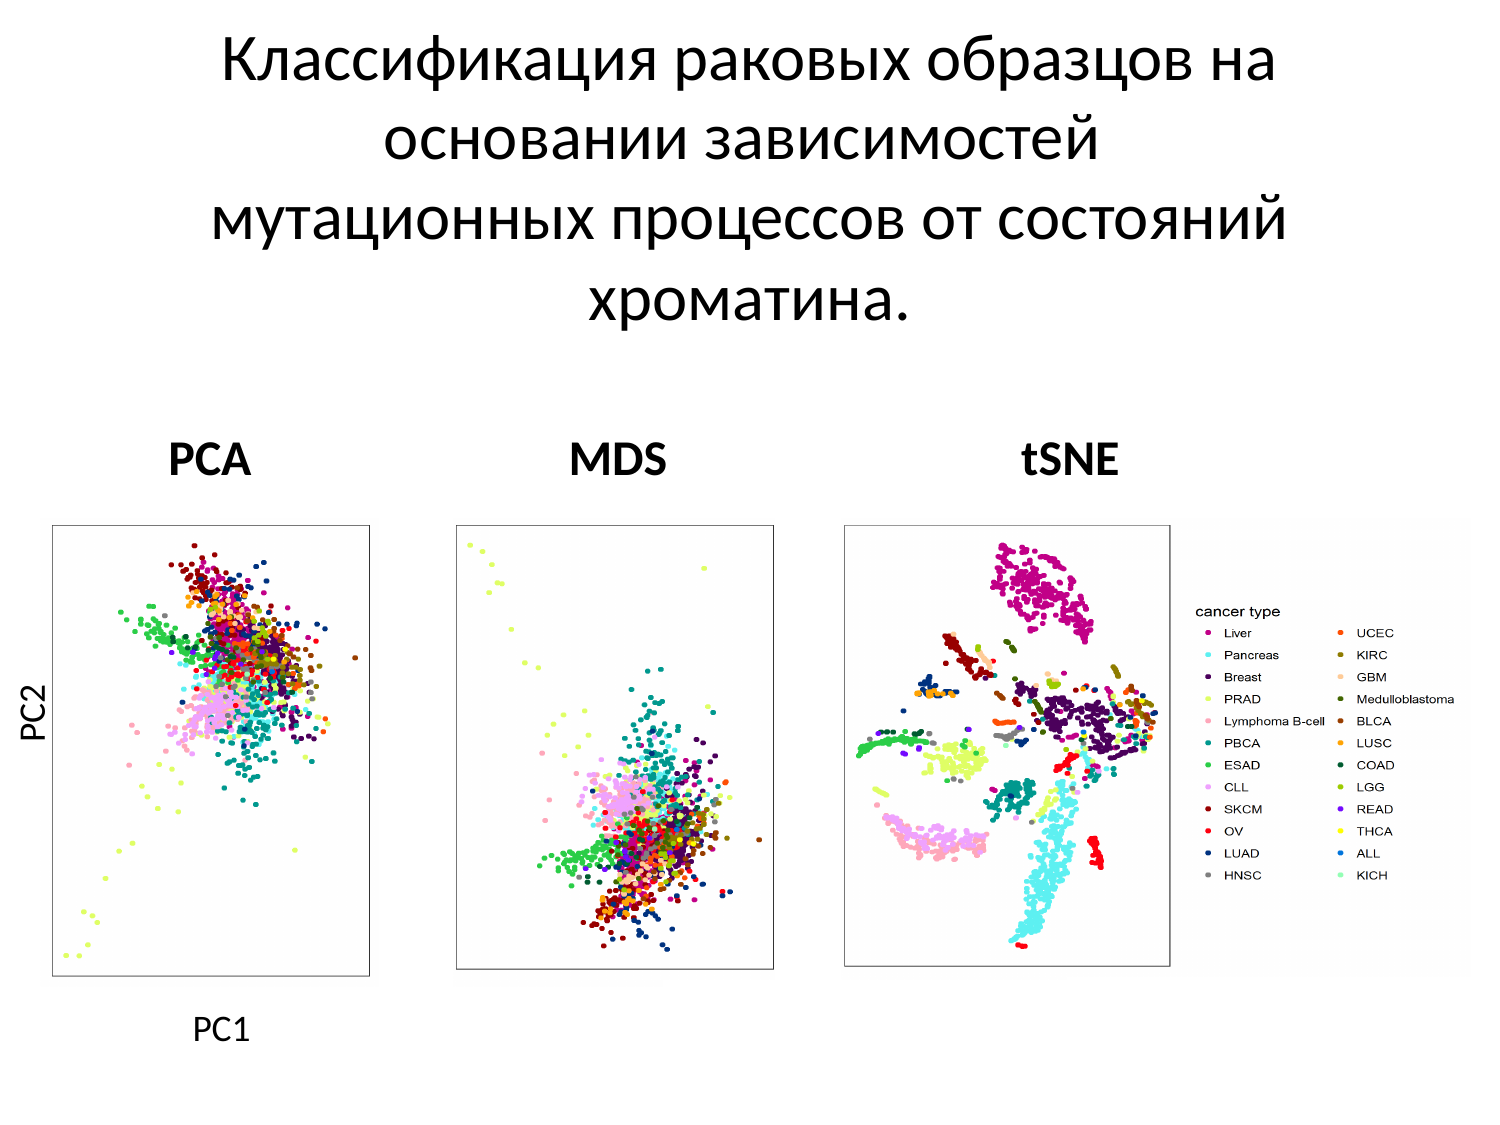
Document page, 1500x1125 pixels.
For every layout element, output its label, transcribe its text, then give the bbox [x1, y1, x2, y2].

title Классификация раковых образцов на основании зависимостей мутационных процессов от состояний хроматина. [75, 79, 1425, 268]
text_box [0, 349, 1471, 1048]
